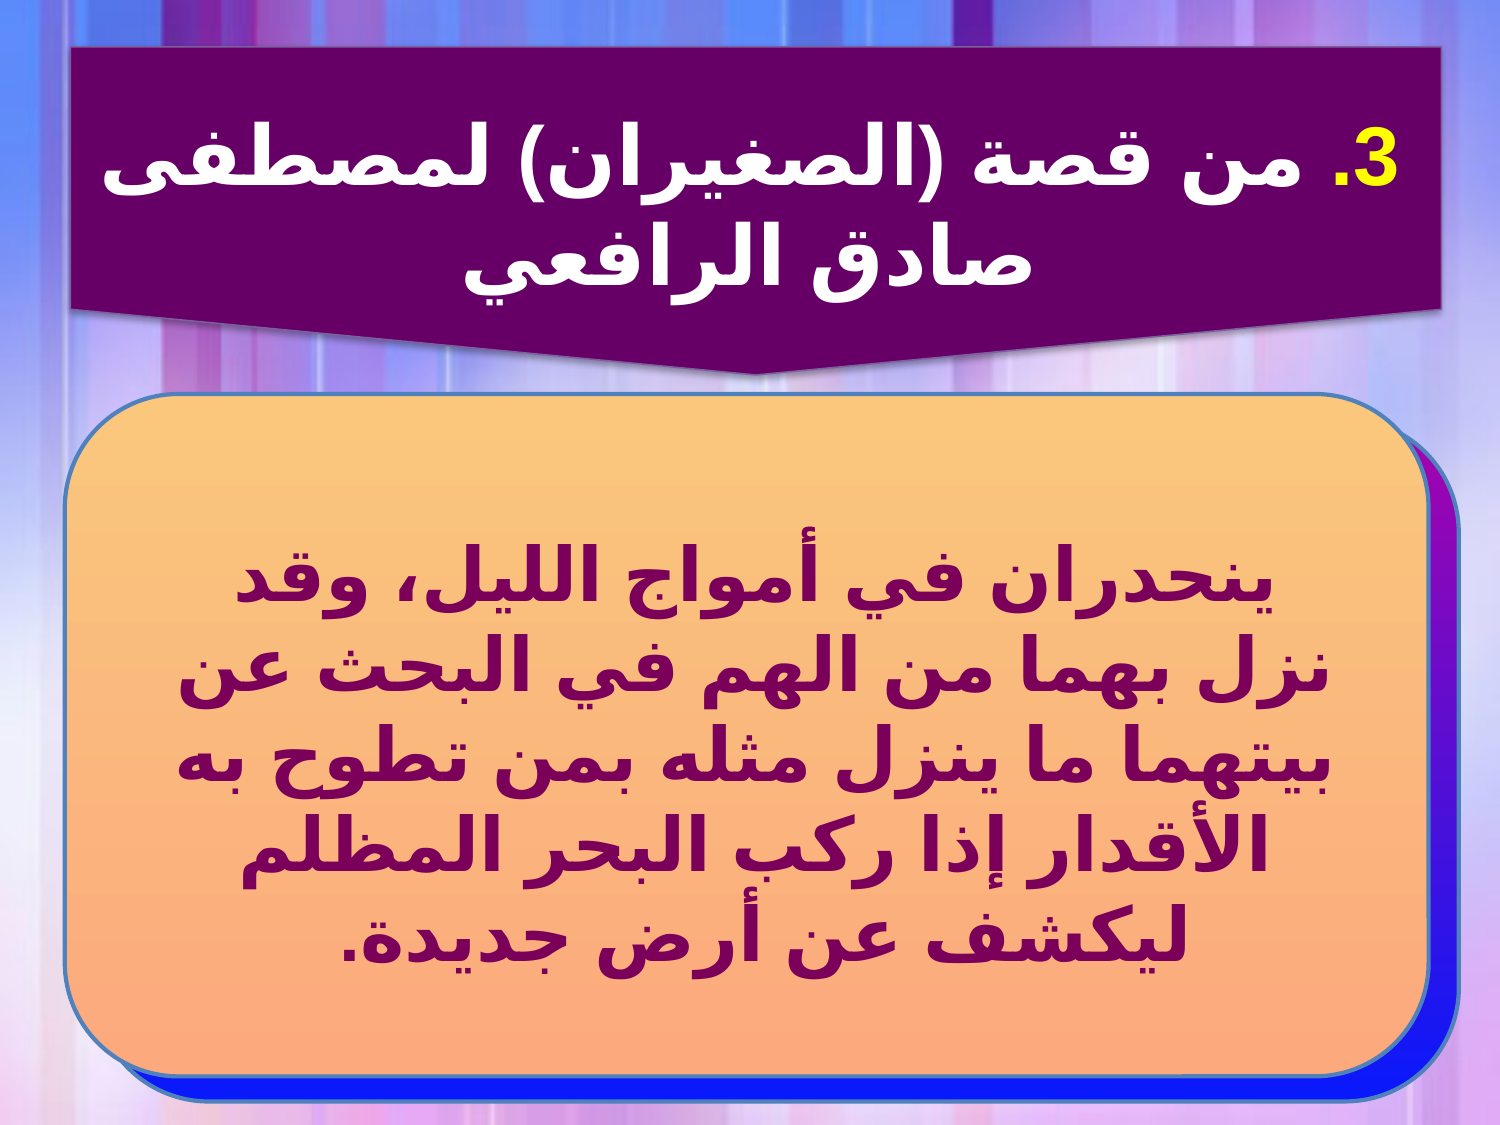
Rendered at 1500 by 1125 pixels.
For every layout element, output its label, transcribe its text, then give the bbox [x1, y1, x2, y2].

text_box 3. من قصة (الصغيران) لمصطفى صادق الرافعي [81, 94, 1418, 310]
text_box [69, 46, 1443, 376]
picture [0, 0, 1500, 1125]
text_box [64, 393, 1460, 1102]
